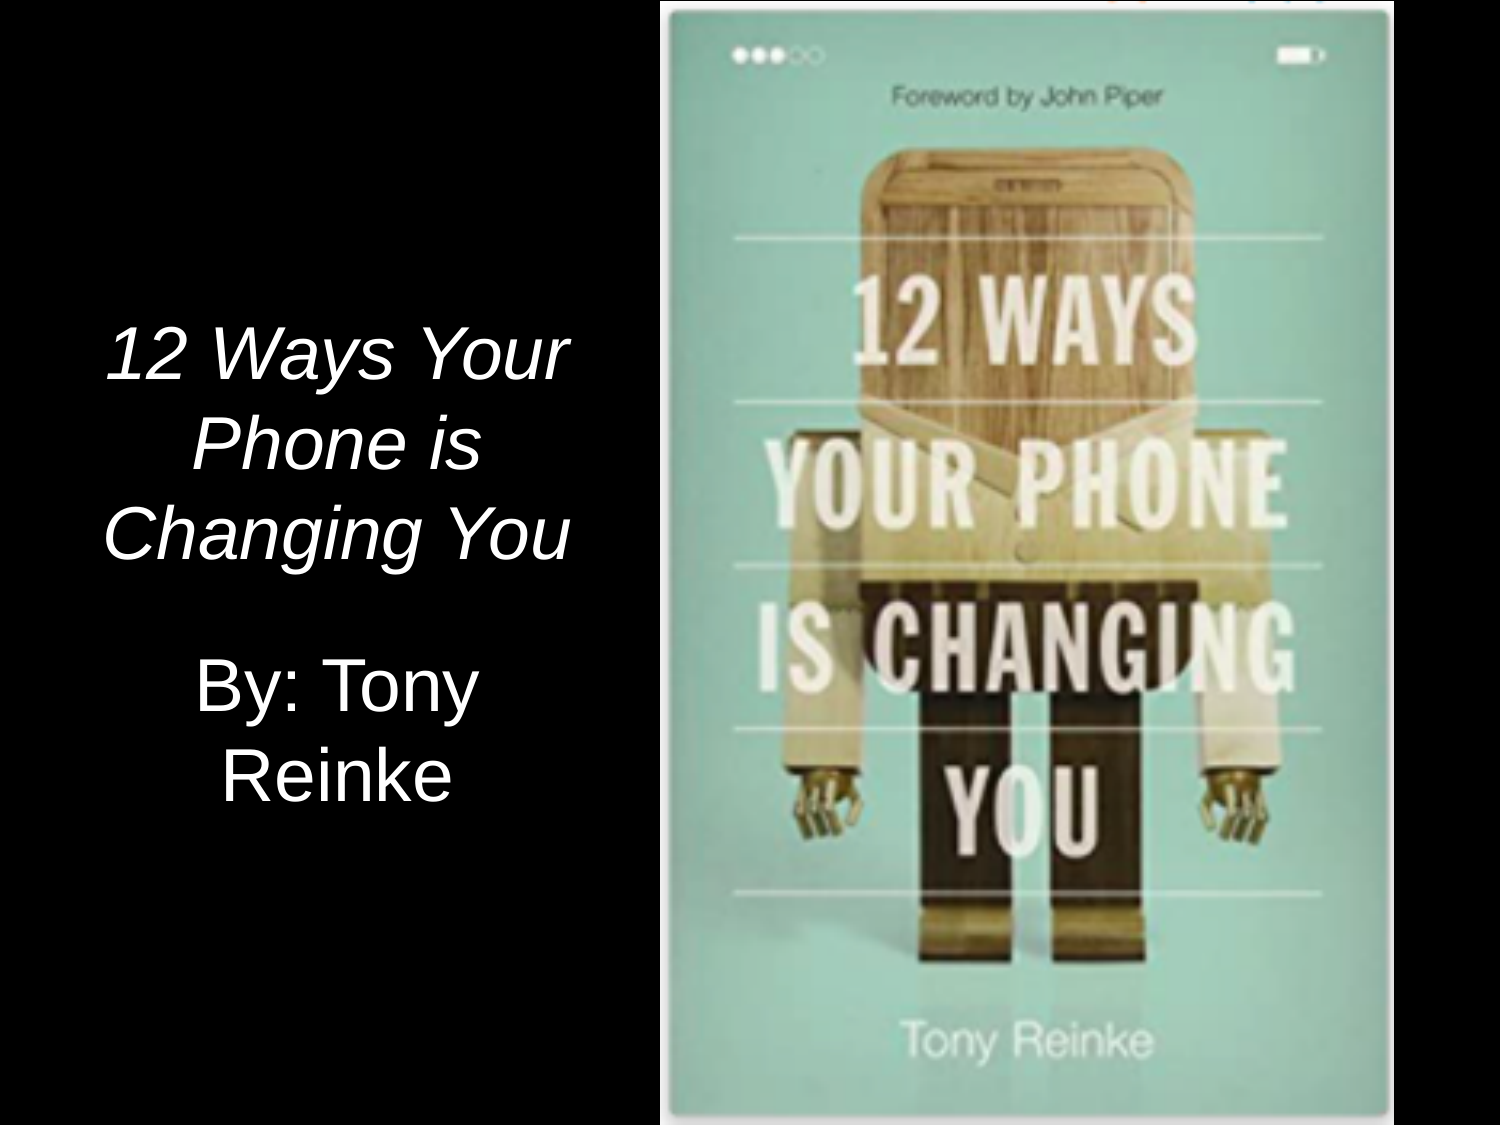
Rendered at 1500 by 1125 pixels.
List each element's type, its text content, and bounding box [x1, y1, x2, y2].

text_box 12 Ways Your Phone is Changing You By: Tony Reinke [79, 296, 596, 824]
picture [660, 1, 1394, 1125]
